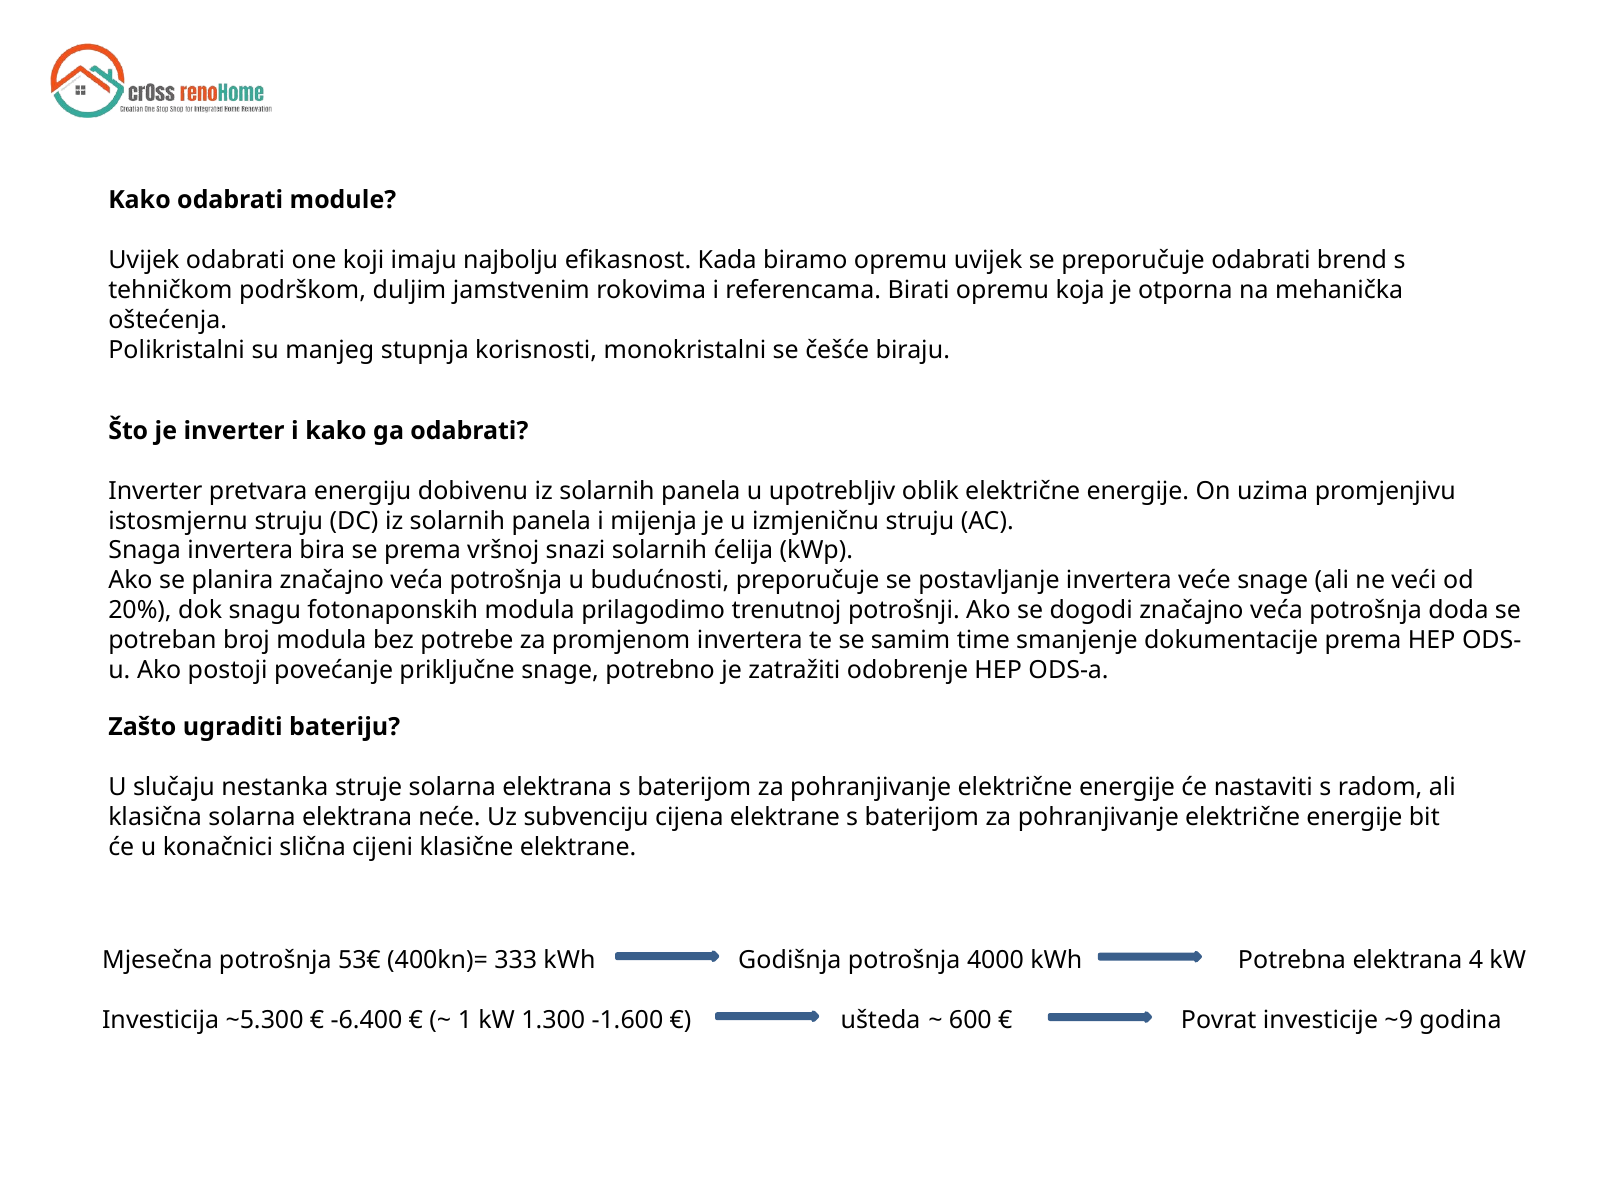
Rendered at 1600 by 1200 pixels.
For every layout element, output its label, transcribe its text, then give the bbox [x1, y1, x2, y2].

text_box Kako odabrati module? Uvijek odabrati one koji imaju najbolju efikasnost. Kada biramo opremu uvijek se preporučuje odabrati brend s tehničkom podrškom, duljim jamstvenim rokovima i referencama. Birati opremu koja je otporna na mehanička oštećenja. Polikristalni su manjeg stupnja korisnosti, monokristalni se češće biraju. [93, 176, 1484, 371]
text_box [715, 1010, 820, 1022]
text_box [615, 950, 720, 962]
text_box Što je inverter i kako ga odabrati? Inverter pretvara energiju dobivenu iz solarnih panela u upotrebljiv oblik električne energije. On uzima promjenjivu istosmjernu struju (DC) iz solarnih panela i mijenja je u izmjeničnu struju (AC). Snaga invertera bira se prema vršnoj snazi solarnih ćelija (kWp). Ako se planira značajno veća potrošnja u budućnosti, preporučuje se postavljanje invertera veće snage (ali ne veći od 20%), dok snagu fotonaponskih modula prilagodimo trenutnoj potrošnji. Ako se dogodi značajno veća potrošnja doda se potreban broj modula bez potrebe za promjenom invertera te se samim time smanjenje dokumentacije prema HEP ODS-u. Ako postoji povećanje priključne snage, potrebno je zatražiti odobrenje HEP ODS-a. [93, 406, 1543, 692]
text_box Zašto ugraditi bateriju? U slučaju nestanka struje solarna elektrana s baterijom za pohranjivanje električne energije će nastaviti s radom, ali klasična solarna elektrana neće. Uz subvenciju cijena elektrane s baterijom za pohranjivanje električne energije bit će u konačnici slična cijeni klasične elektrane. [93, 703, 1484, 868]
text_box Mjesečna potrošnja 53€ (400kn)= 333 kWh Godišnja potrošnja 4000 kWh Potrebna elektrana 4 kW Investicija ~5.300 € -6.400 € (~ 1 kW 1.300 -1.600 €) ušteda ~ 600 € Povrat investicije ~9 godina [87, 936, 1563, 1041]
picture [49, 42, 276, 118]
text_box [1097, 950, 1202, 963]
text_box [1047, 1011, 1153, 1023]
